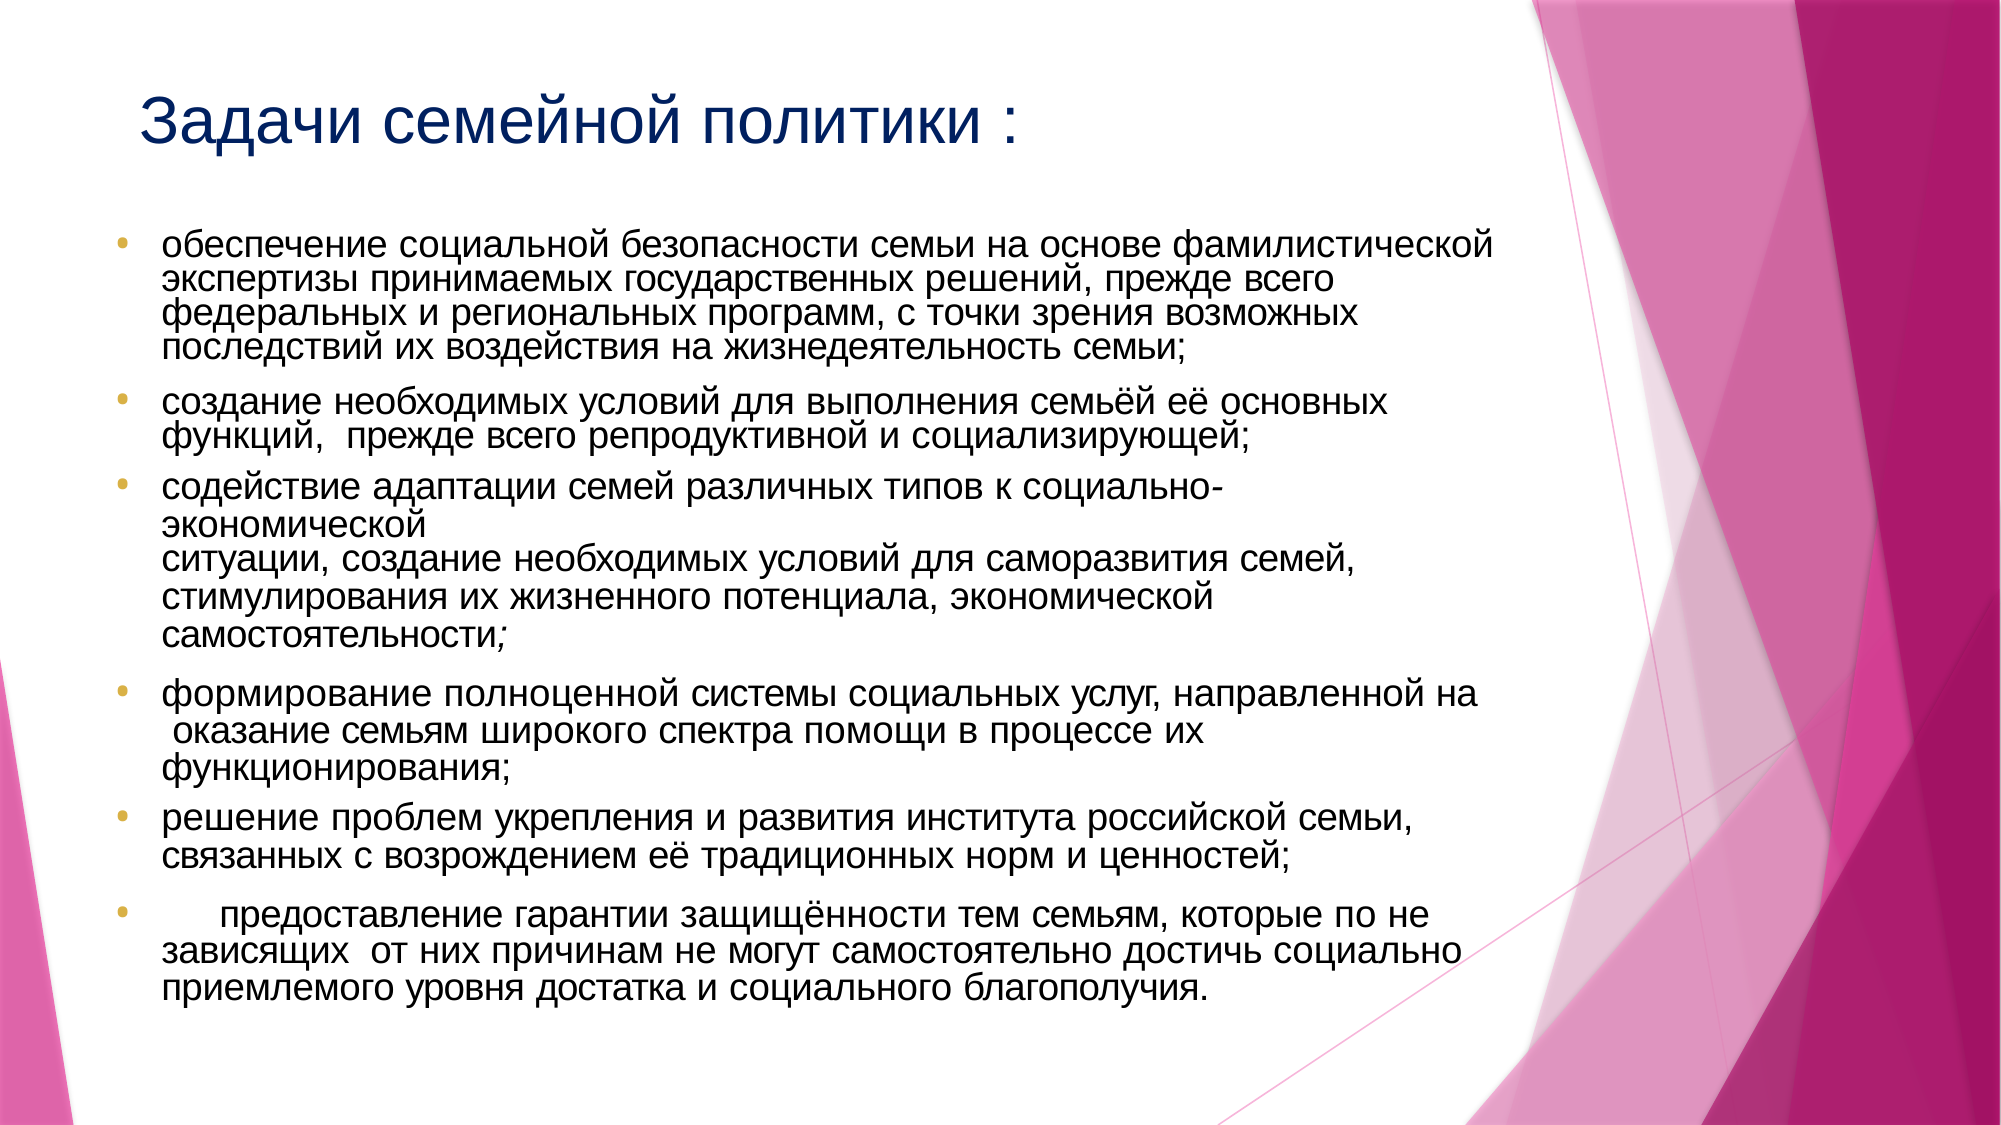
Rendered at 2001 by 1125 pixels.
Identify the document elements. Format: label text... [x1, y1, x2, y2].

text_box обеспечение социальной безопасности семьи на основе фамилистической экспертизы принимаемых государственных решений, прежде всего федеральных и региональных программ, с точки зрения возможных последствий их воздействия на жизнедеятельность семьи; создание необходимых условий для выполнения семьёй её основных функций, прежде всего репродуктивной и социализирующей; содействие адаптации семей различных типов к социально-экономической ситуации, создание необходимых условий для саморазвития семей, стимулирования их жизненного потенциала, экономической самостоятельности; формирование полноценной системы социальных услуг, направленной на оказание семьям широкого спектра помощи в процессе их функционирования; решение проблем укрепления и развития института российской семьи, связанных с возрождением её традиционных норм и ценностей; предоставление гарантии защищённости тем семьям, которые по не зависящих от них причинам не могут самостоятельно достичь социально приемлемого уровня достатка и социального благополучия. [112, 224, 1518, 1009]
title Задачи семейной политики : [137, 75, 1503, 224]
